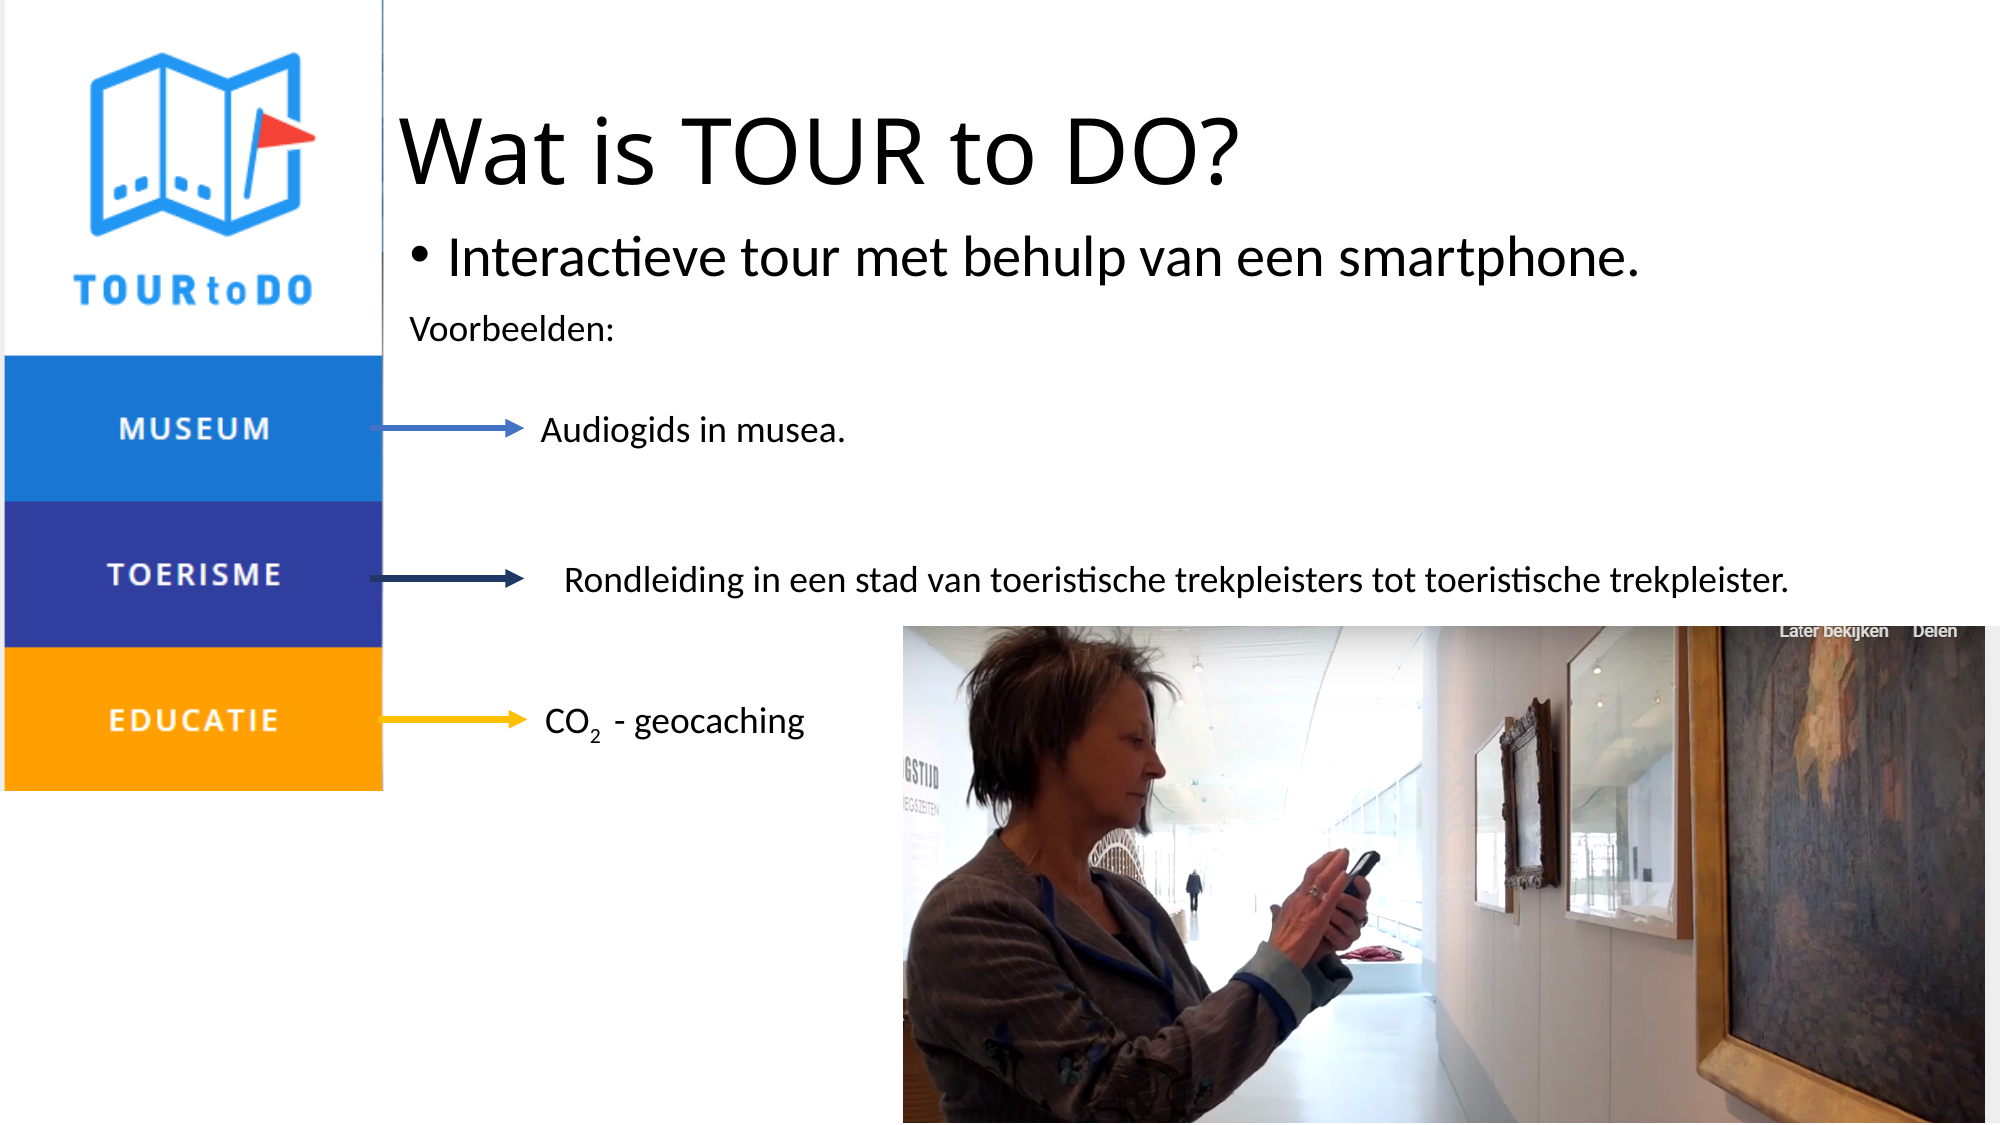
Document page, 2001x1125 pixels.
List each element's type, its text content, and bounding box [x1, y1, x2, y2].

text_box CO2 - geocaching [530, 689, 820, 755]
text_box Audiogids in musea. [525, 397, 862, 458]
text_box Voorbeelden: [394, 296, 644, 357]
text_box Rondleiding in een stad van toeristische trekpleisters tot toeristische trekpleister. [549, 548, 1807, 608]
title Wat is TOUR to DO? [384, 32, 1863, 278]
list Interactieve tour met behulp van een smartphone. [394, 218, 1710, 379]
picture [0, 0, 384, 791]
picture [903, 626, 2000, 1123]
